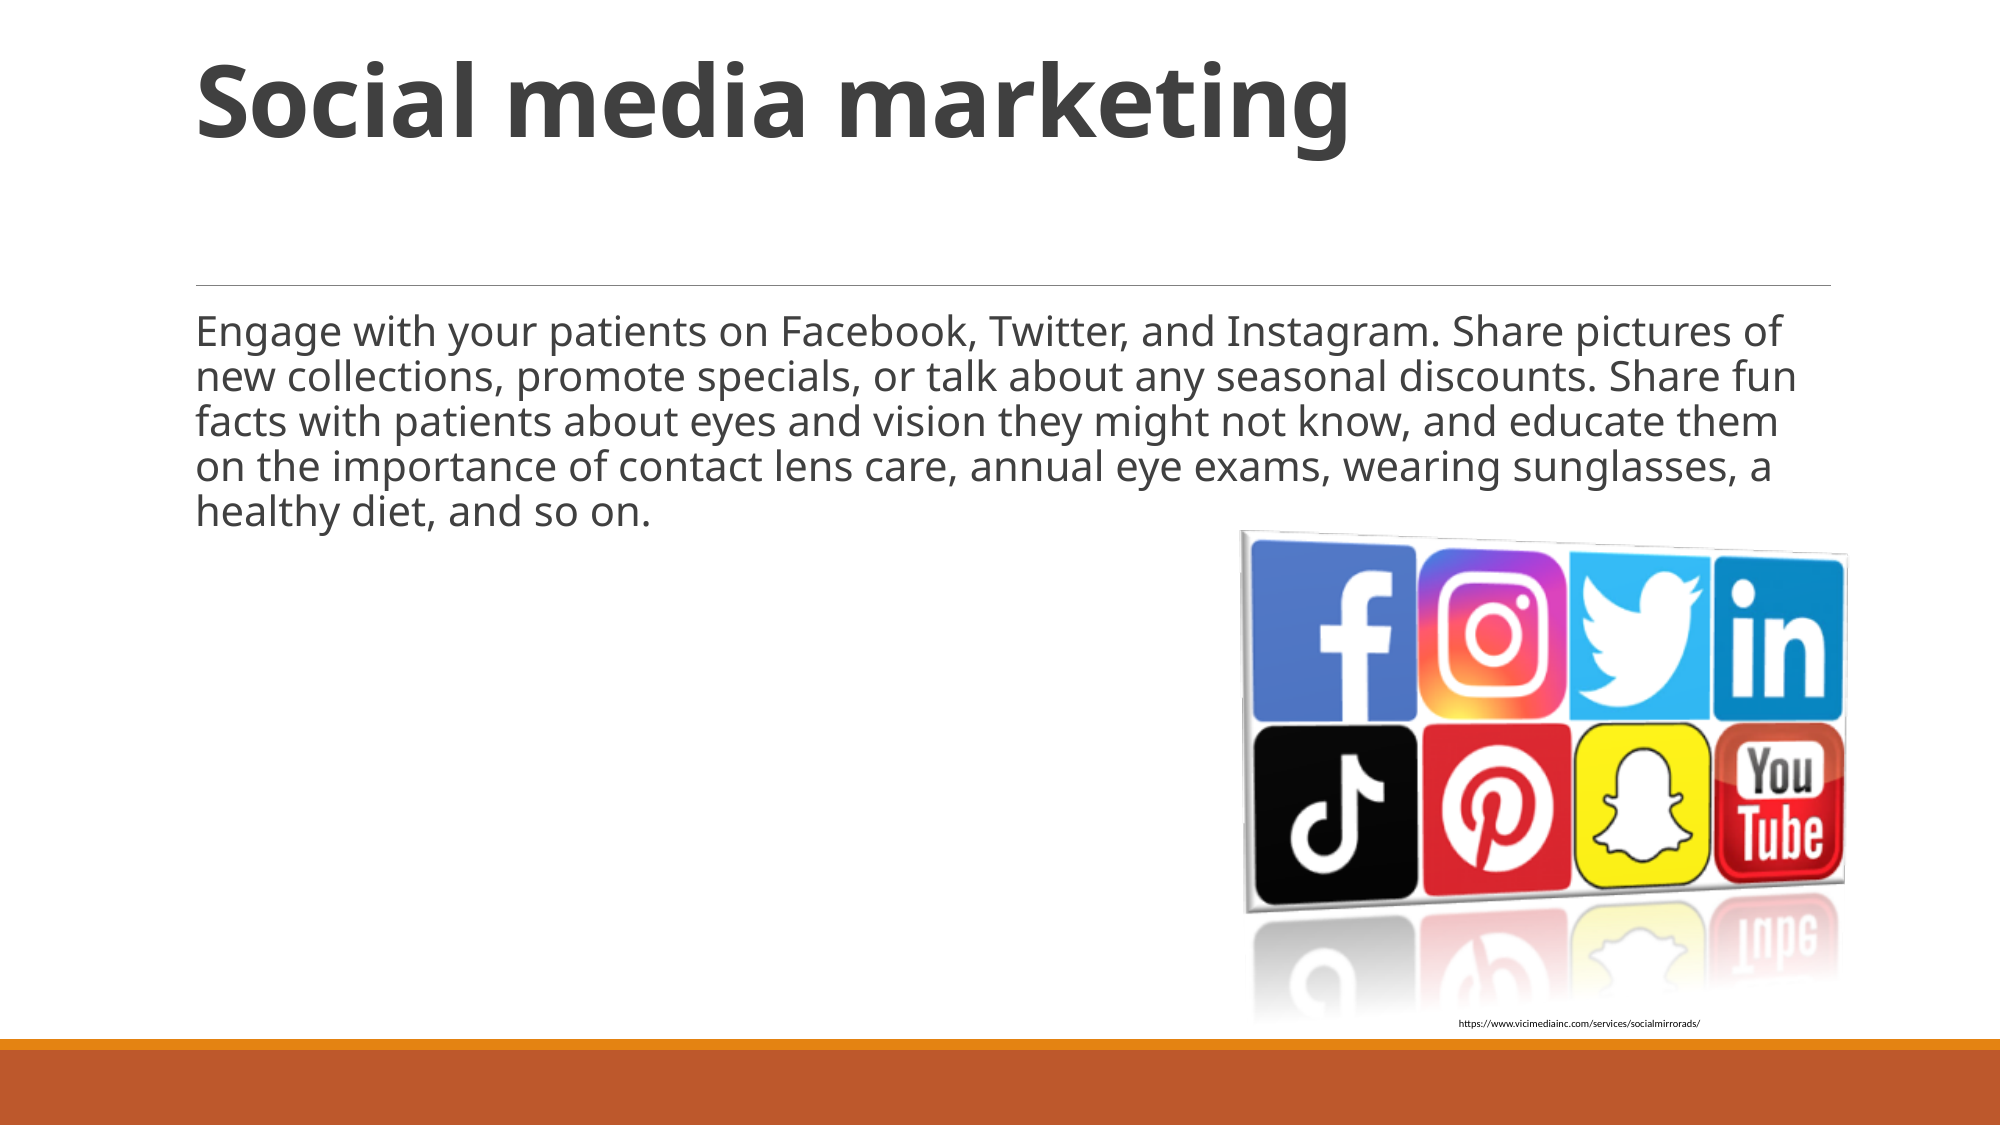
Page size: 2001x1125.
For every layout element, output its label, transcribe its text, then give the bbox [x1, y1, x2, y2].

list Engage with your patients on Facebook, Twitter, and Instagram. Share pictures of new collections, promote specials, or talk about any seasonal discounts. Share fun facts with patients about eyes and vision they might not know, and educate them on the importance of contact lens care, annual eye exams, wearing sunglasses, a healthy diet, and so on. [180, 302, 1830, 963]
picture [1237, 526, 1855, 1038]
title Social media marketing [180, 47, 1830, 285]
